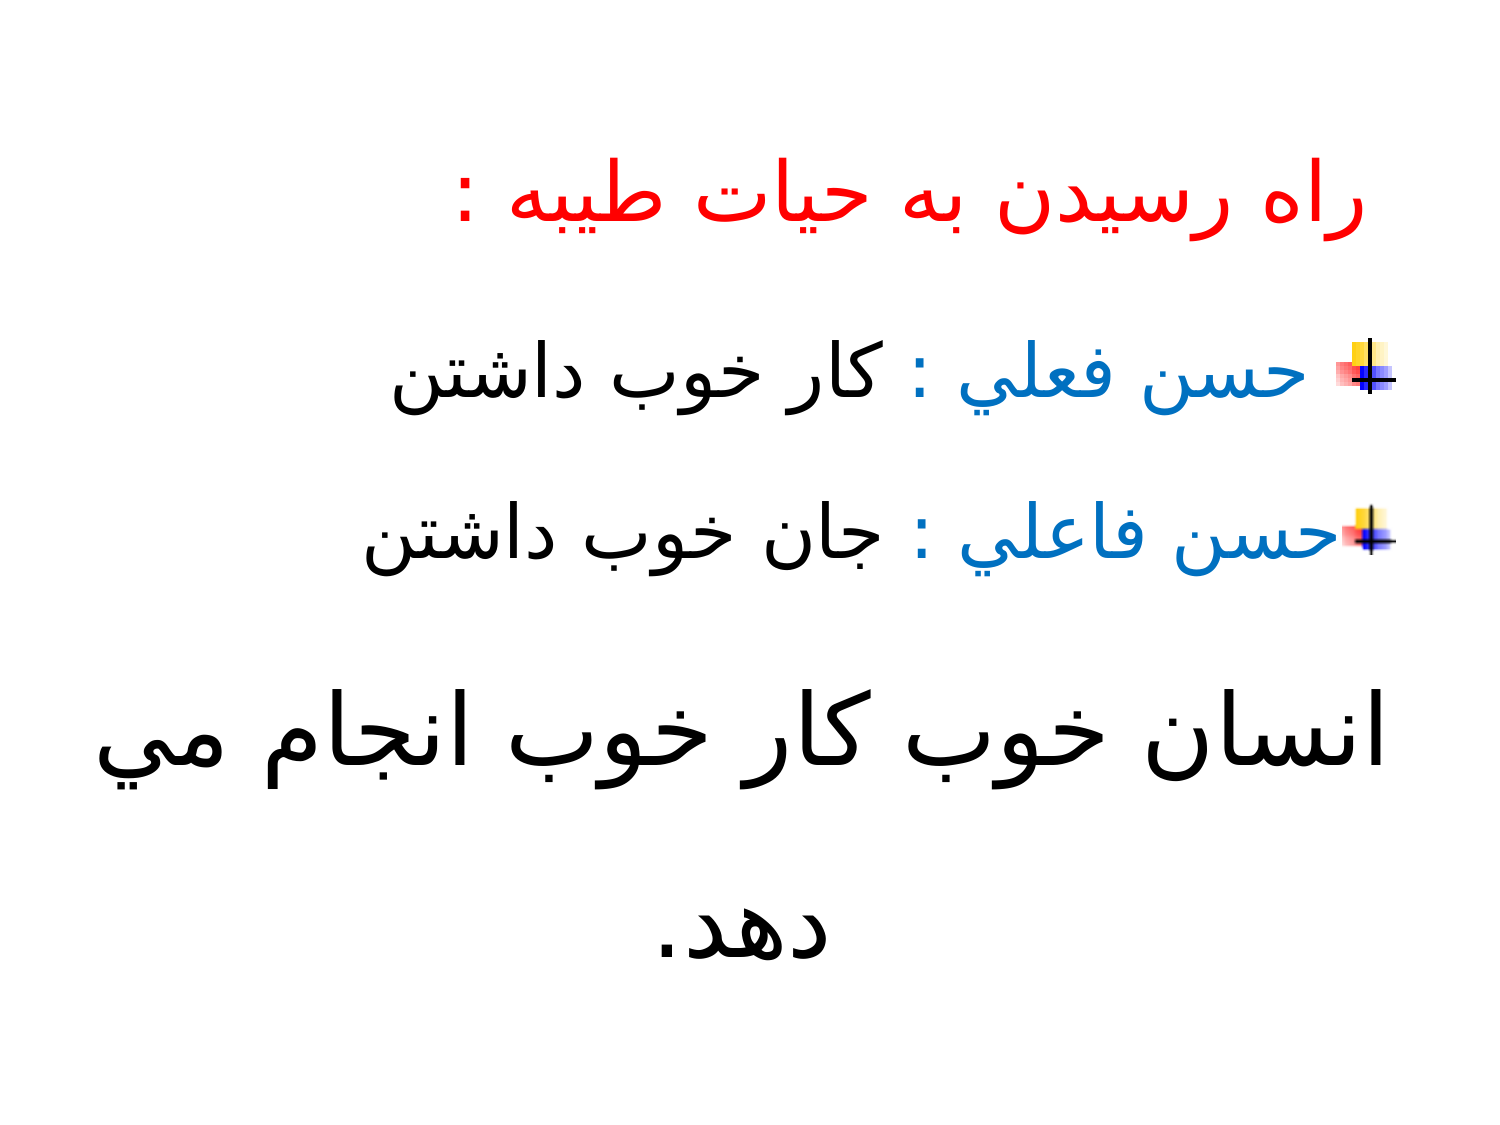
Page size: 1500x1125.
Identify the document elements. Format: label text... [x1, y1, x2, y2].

list راه رسيدن به حيات طيبه : حسن فعلي : كار خوب داشتن حسن فاعلي : جان خوب داشتن انسان خوب كار خوب انجام مي دهد. [75, 70, 1425, 1067]
picture [1336, 335, 1396, 394]
picture [1342, 502, 1396, 555]
